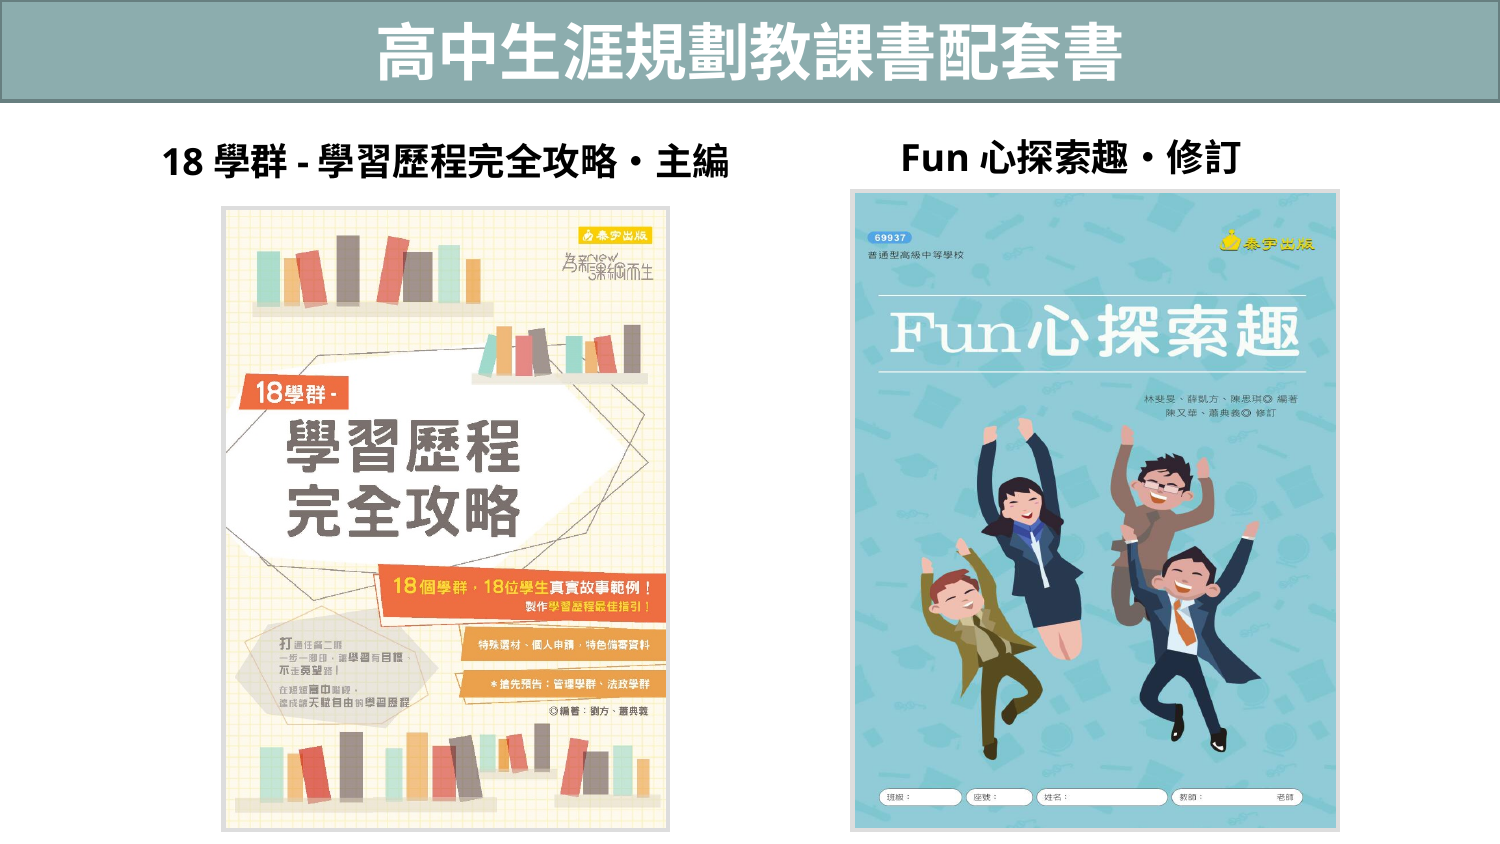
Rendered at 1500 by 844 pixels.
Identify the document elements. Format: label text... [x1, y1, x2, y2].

title 高中生涯規劃教課書配套書 [0, 0, 1500, 103]
picture [225, 210, 667, 829]
list Fun心探索趣・修訂 [769, 108, 1373, 211]
picture [854, 192, 1337, 829]
list 18學群-學習歷程完全攻略・主編 [145, 112, 747, 215]
